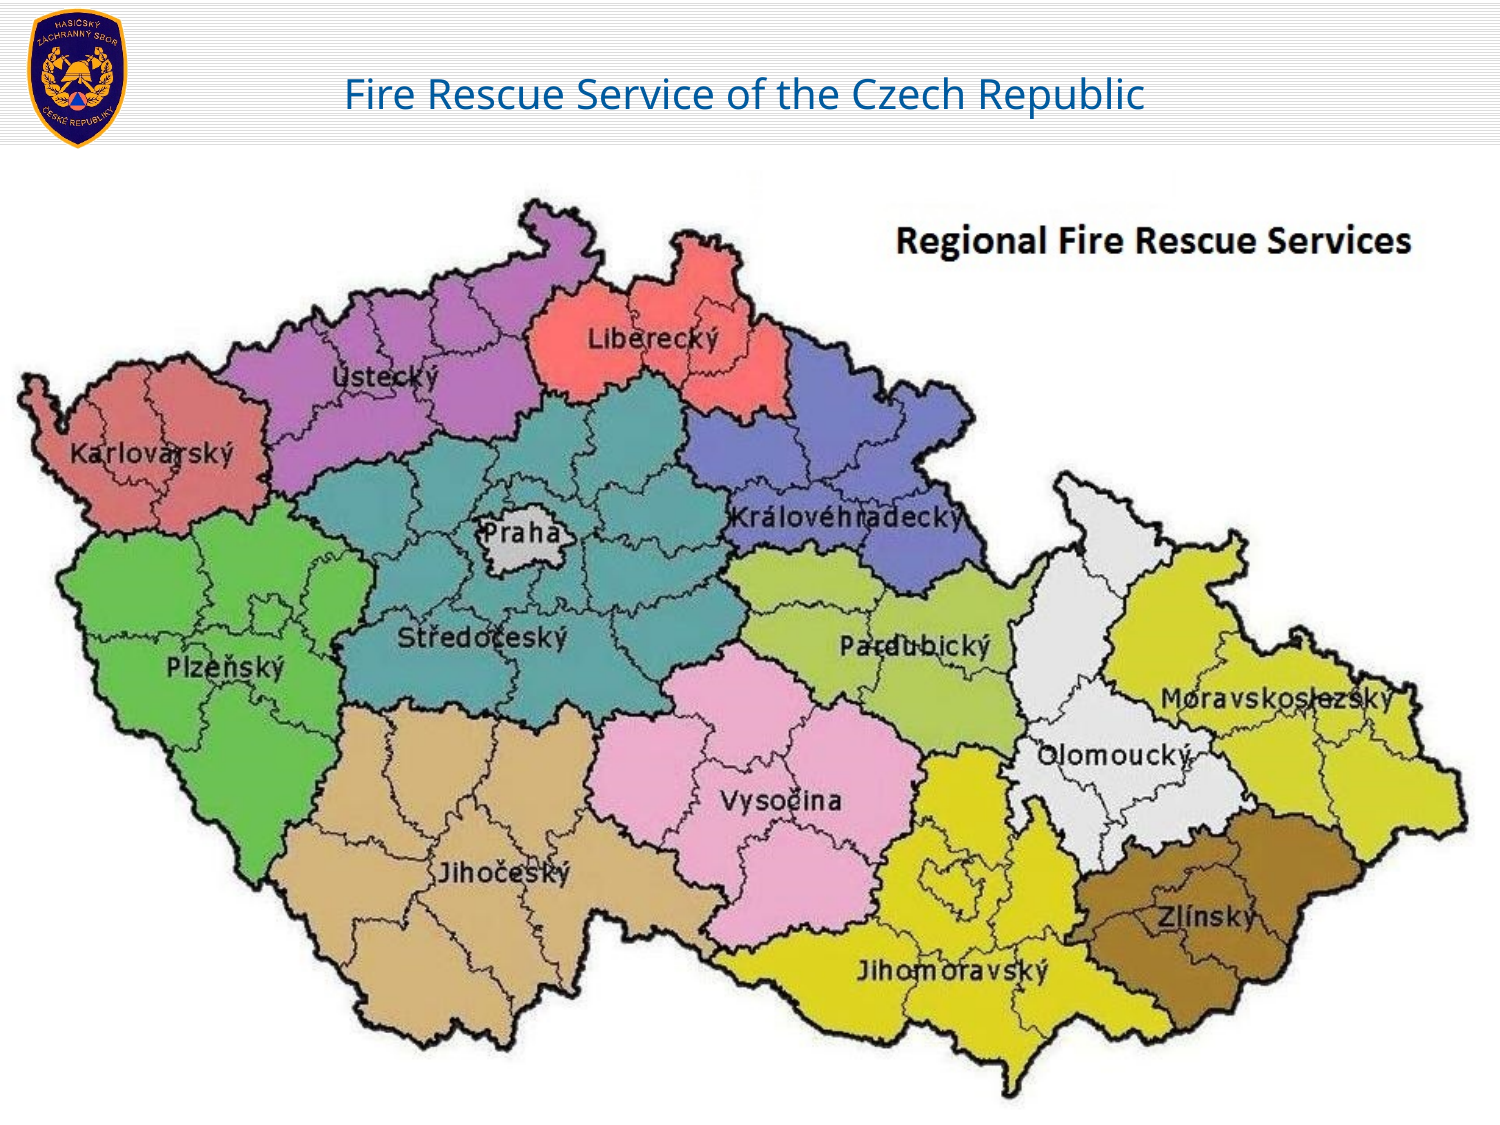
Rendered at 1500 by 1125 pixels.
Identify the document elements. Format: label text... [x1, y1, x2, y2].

title Fire Rescue Service of the Czech Republic [128, 54, 1401, 126]
picture [0, 7, 1500, 1125]
